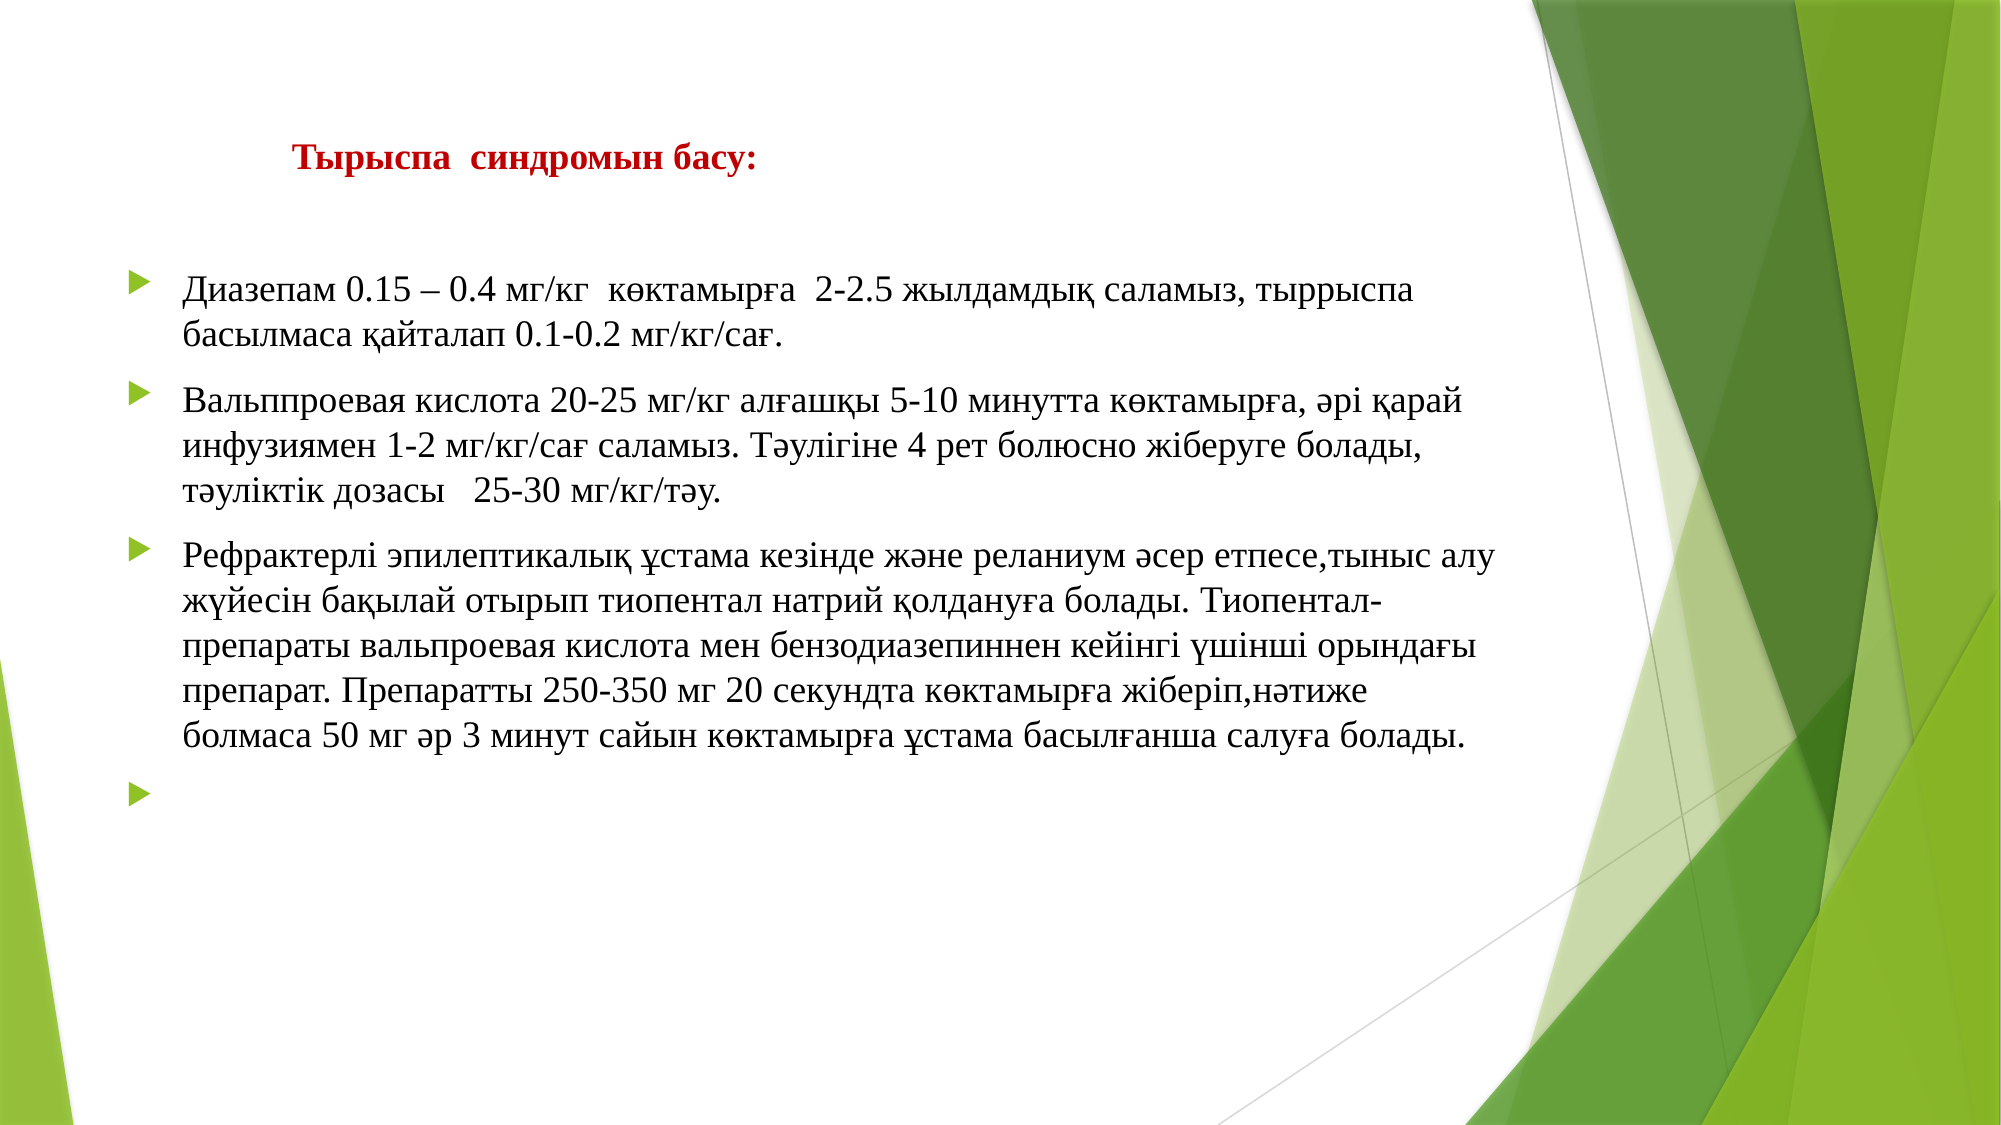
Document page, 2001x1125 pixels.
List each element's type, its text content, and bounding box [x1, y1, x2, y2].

list Тырыспа синдромын басу: Диазепам 0.15 – 0.4 мг/кг көктамырға 2-2.5 жылдамдық саламыз, тыррыспа басылмаса қайталап 0.1-0.2 мг/кг/сағ. Вальппроевая кислота 20-25 мг/кг алғашқы 5-10 минутта көктамырға, әрі қарай инфузиямен 1-2 мг/кг/сағ саламыз. Тәулігіне 4 рет болюсно жіберуге болады, тәуліктік дозасы 25-30 мг/кг/тәу. Рефрактерлі эпилептикалық ұстама кезінде және реланиум әсер етпесе,тыныс алу жүйесін бақылай отырып тиопентал натрий қолдануға болады. Тиопентал-препараты вальпроевая кислота мен бензодиазепиннен кейінгі үшінші орындағы препарат. Препаратты 250-350 мг 20 секундта көктамырға жіберіп,нәтиже болмаса 50 мг әр 3 минут сайын көктамырға ұстама басылғанша салуға болады. [111, 124, 1522, 991]
